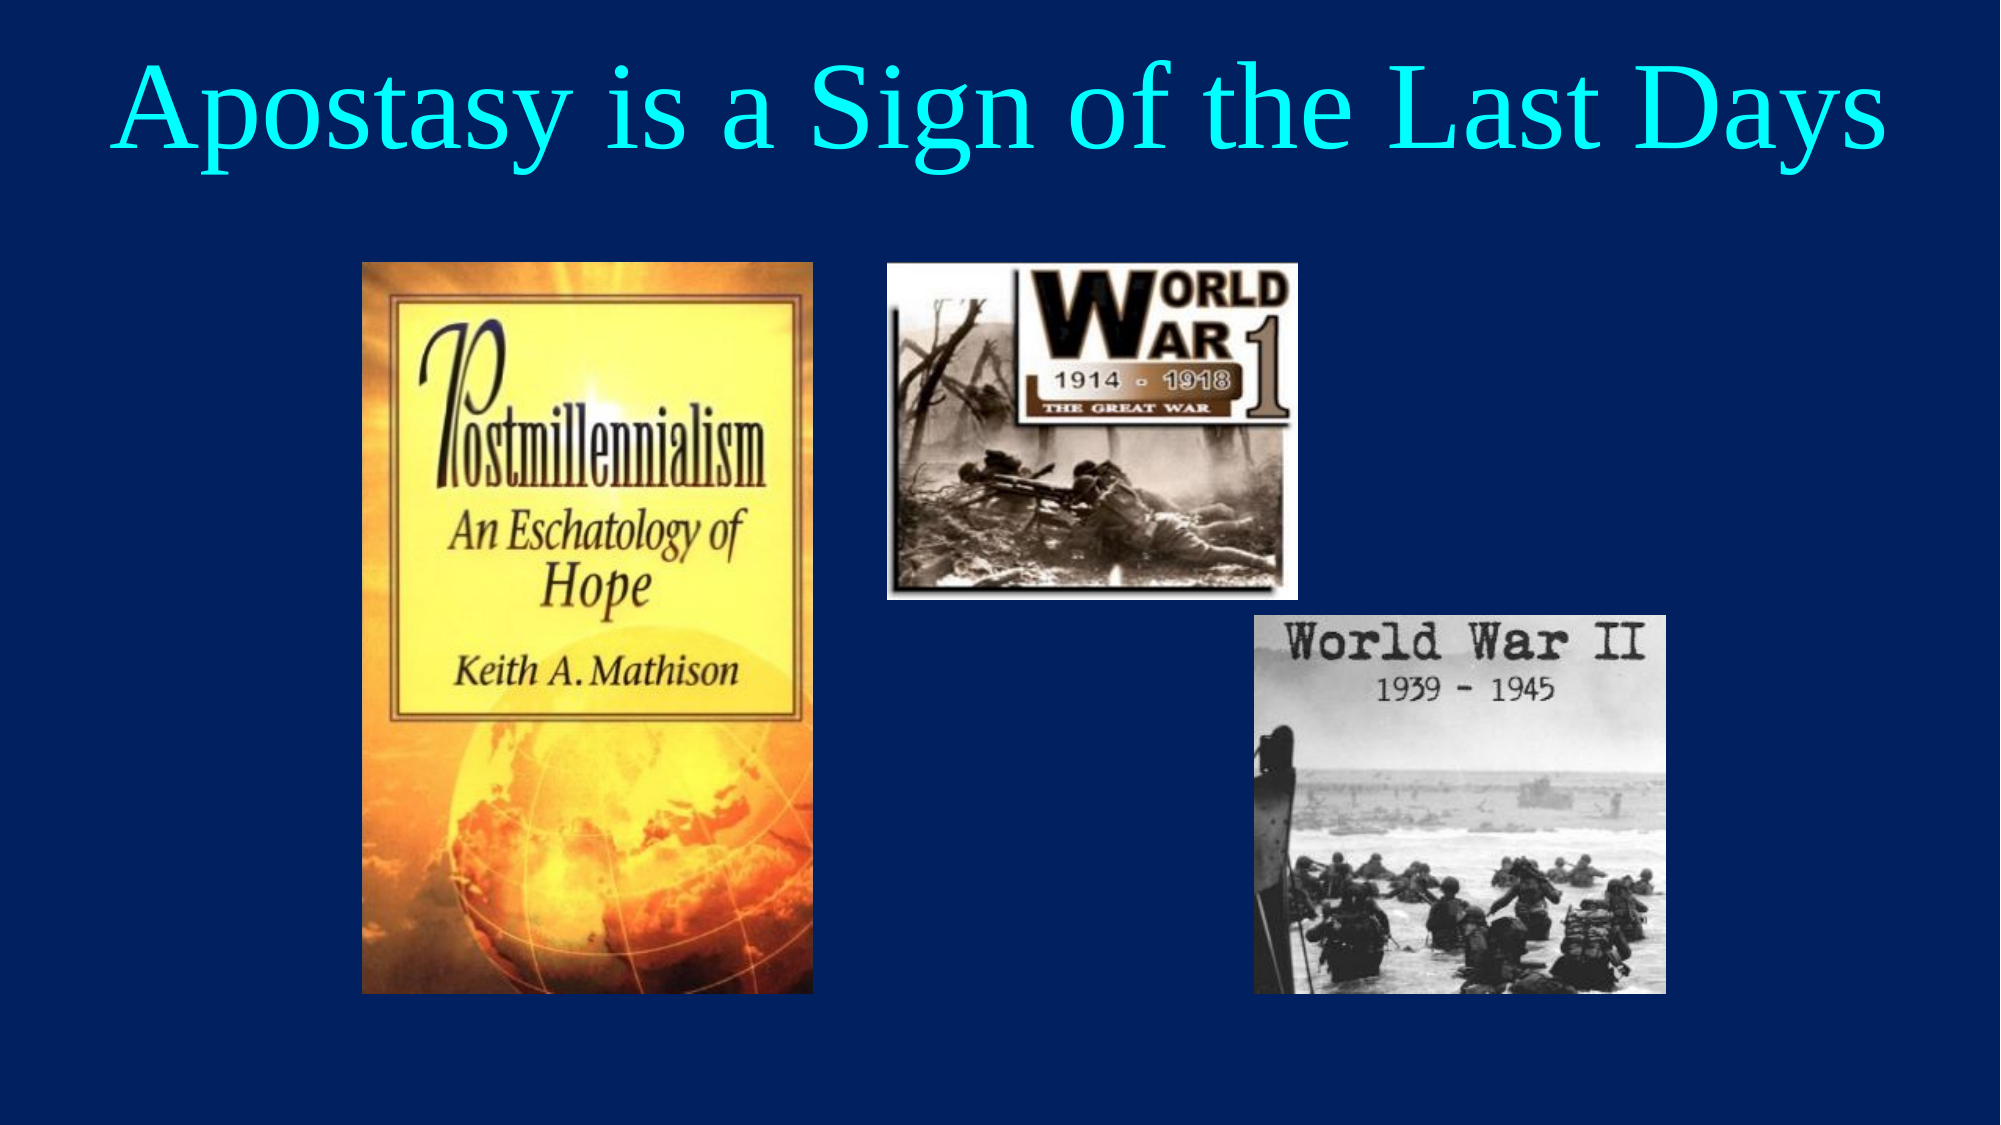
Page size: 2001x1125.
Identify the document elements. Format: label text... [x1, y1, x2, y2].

picture [887, 262, 1299, 601]
picture [362, 262, 813, 994]
picture [1254, 615, 1666, 994]
title Apostasy is a Sign of the Last Days [0, 4, 2000, 193]
